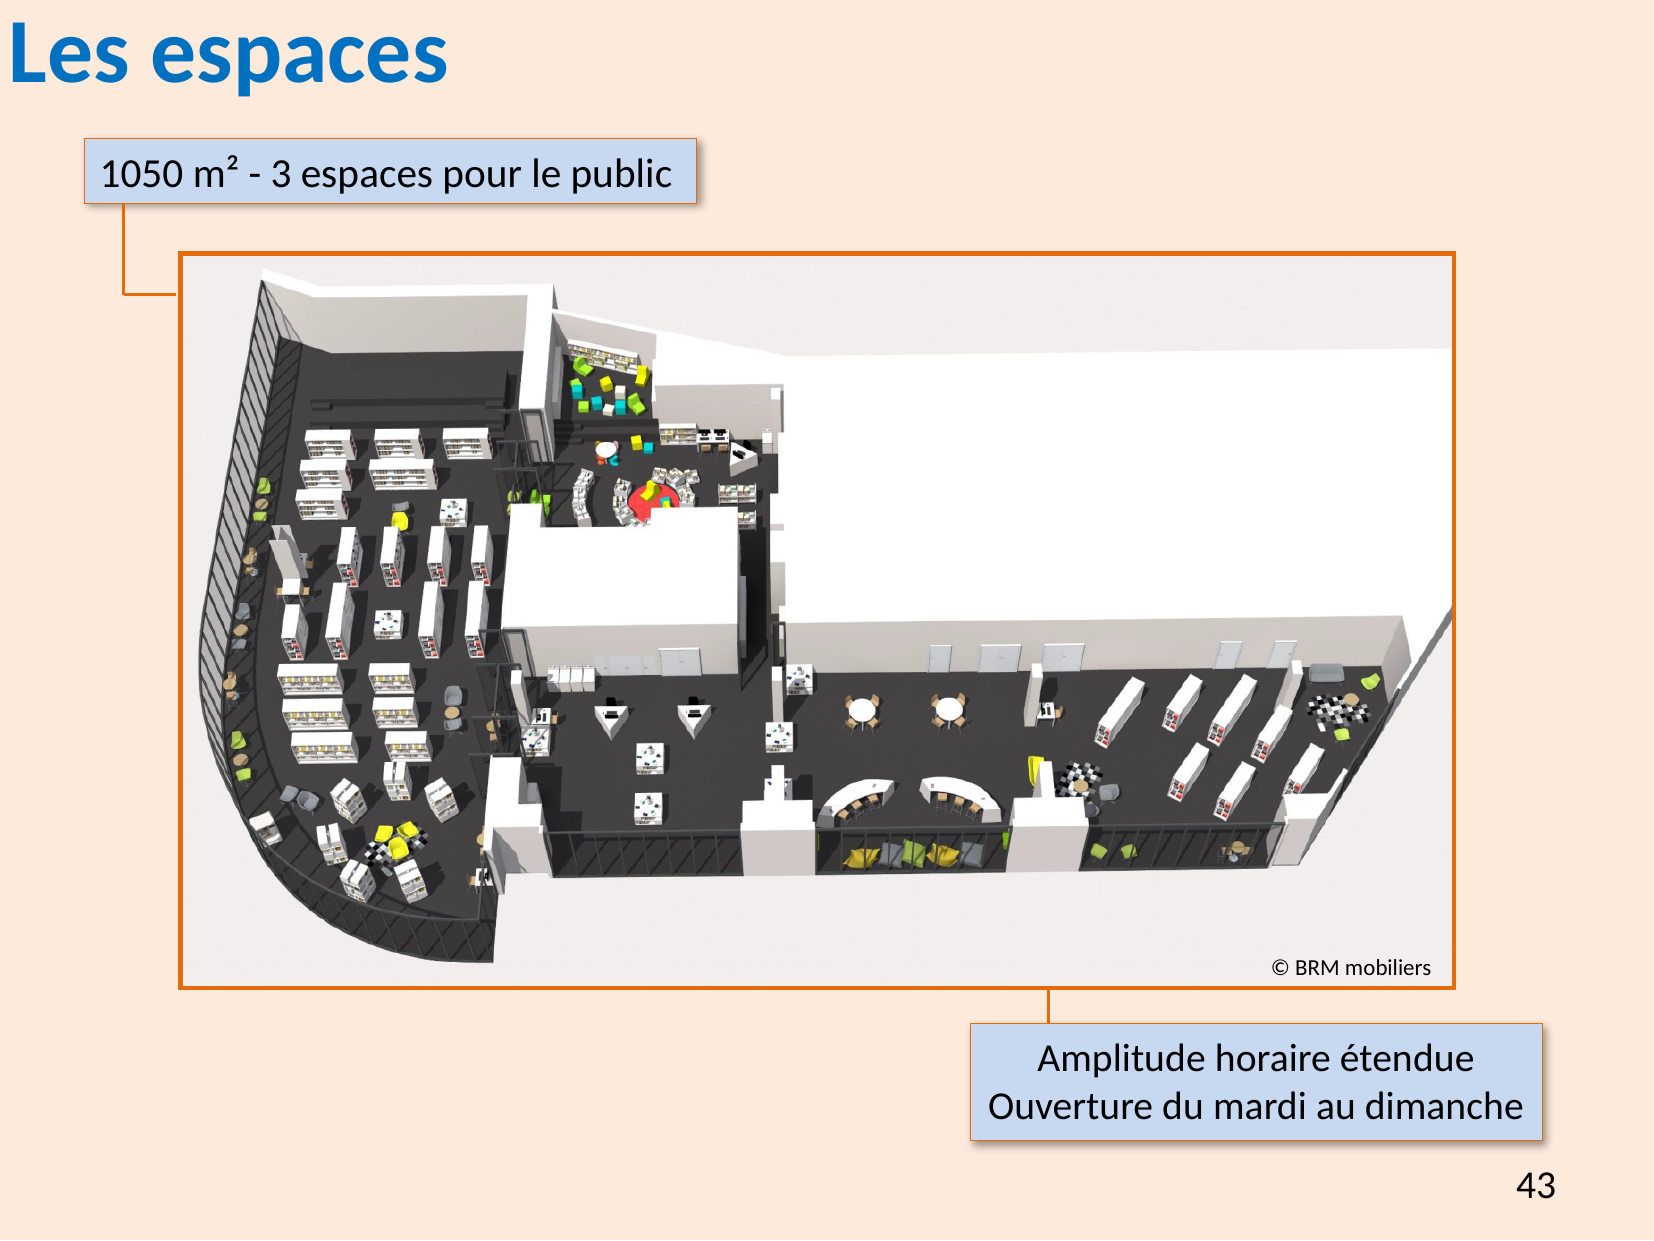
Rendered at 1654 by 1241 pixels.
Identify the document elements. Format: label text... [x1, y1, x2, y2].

slide_number 43 [1185, 1149, 1572, 1216]
list 1050 m² - 3 espaces pour le public [84, 138, 697, 204]
title Les espaces [0, 7, 1114, 84]
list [182, 255, 1453, 987]
text_box Amplitude horaire étendue Ouverture du mardi au dimanche [970, 1023, 1543, 1141]
